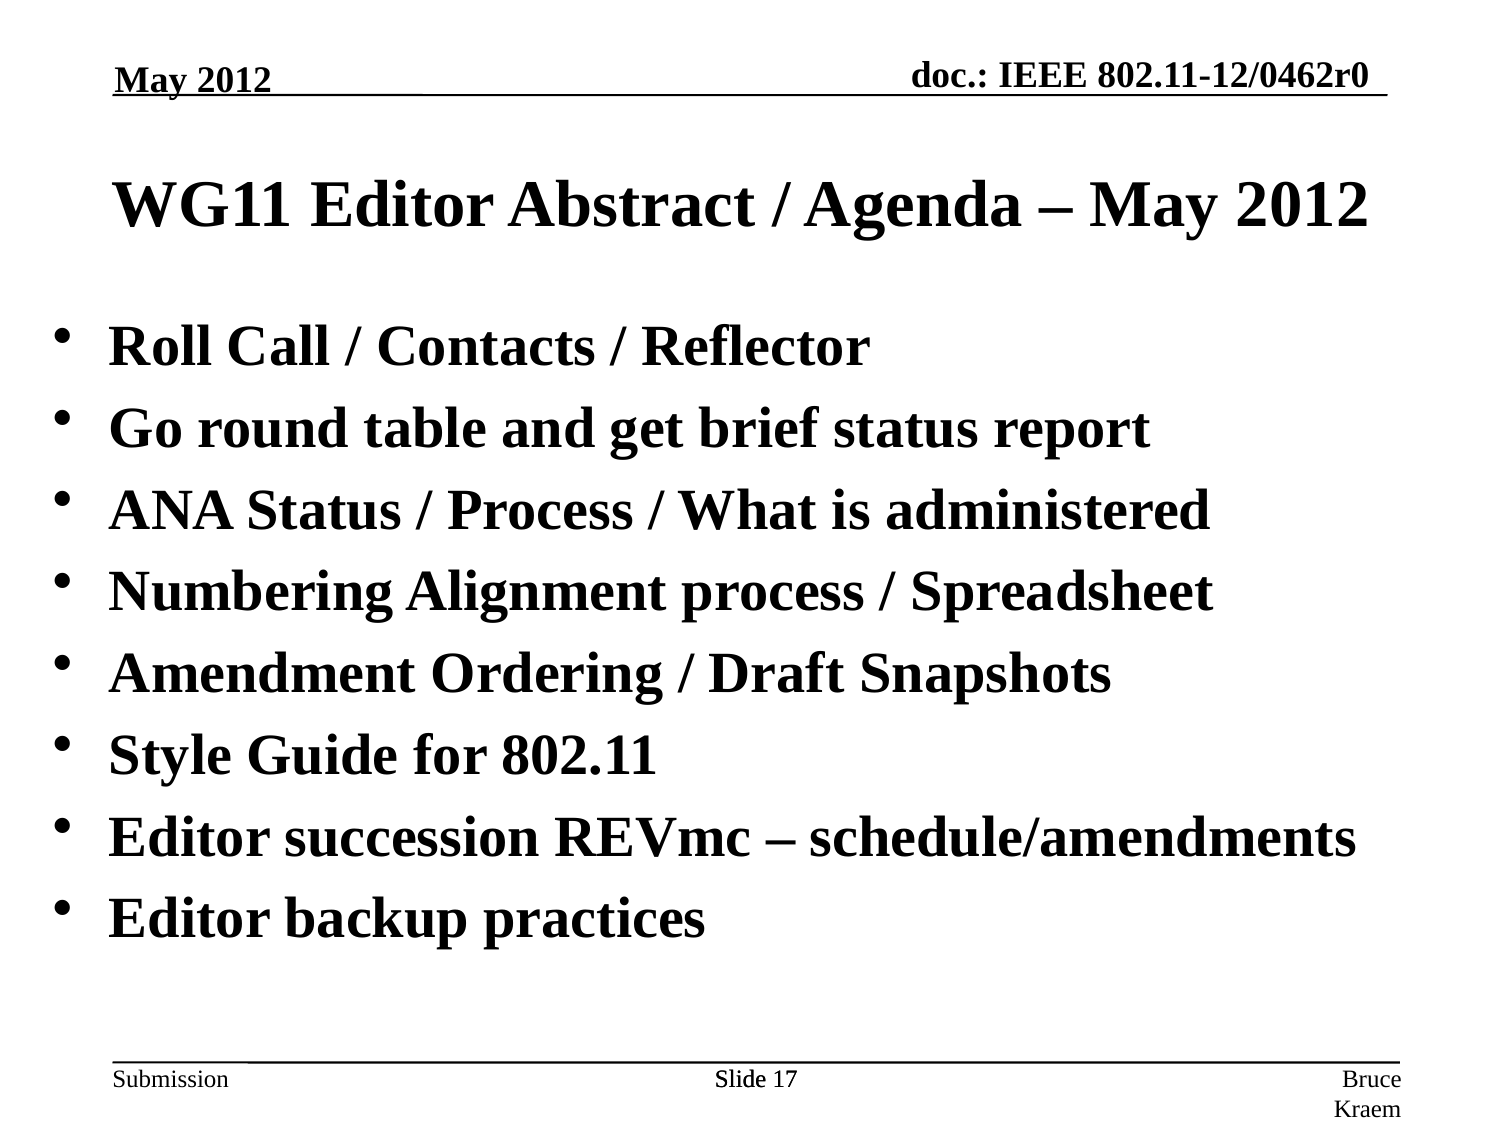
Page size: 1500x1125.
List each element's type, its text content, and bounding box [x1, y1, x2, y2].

text_box Slide 17 [675, 1062, 838, 1093]
footer Bruce Kraemer, Marvell [1325, 1062, 1402, 1093]
list Roll Call / Contacts / Reflector Go round table and get brief status report ANA Status / Process / What is administered Numbering Alignment process / Spreadsheet Amendment Ordering / Draft Snapshots Style Guide for 802.11 Editor succession REVmc – schedule/amendments Editor backup practices [37, 299, 1475, 1000]
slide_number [114, 54, 290, 100]
title WG11 Editor Abstract / Agenda – May 2012 [37, 112, 1463, 288]
